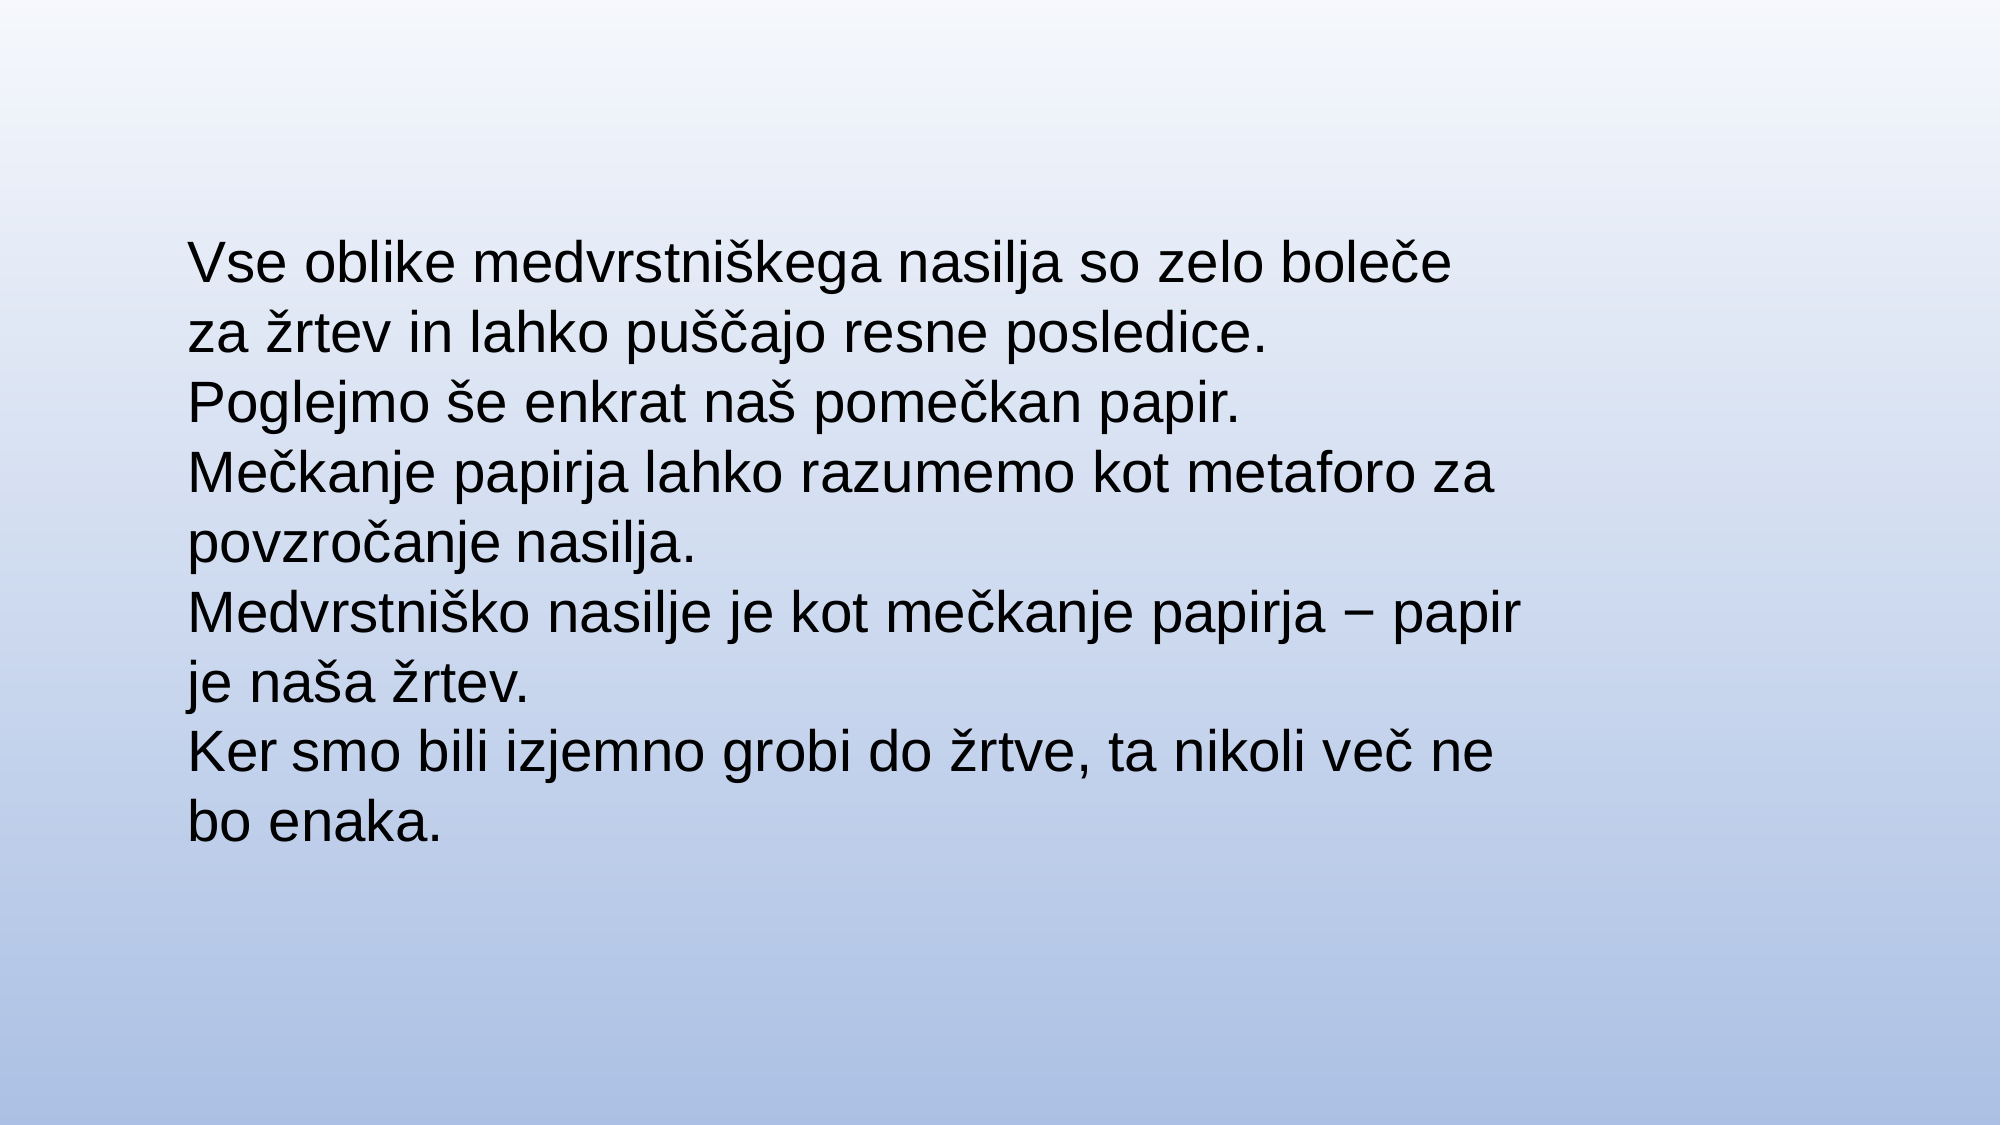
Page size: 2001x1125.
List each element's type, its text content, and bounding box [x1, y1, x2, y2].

text_box Vse oblike medvrstniškega nasilja so zelo boleče za žrtev in lahko puščajo resne posledice. Poglejmo še enkrat naš pomečkan papir. Mečkanje papirja lahko razumemo kot metaforo za povzročanje nasilja. Medvrstniško nasilje je kot mečkanje papirja − papir je naša žrtev. Ker smo bili izjemno grobi do žrtve, ta nikoli več ne bo enaka. [172, 216, 1550, 861]
